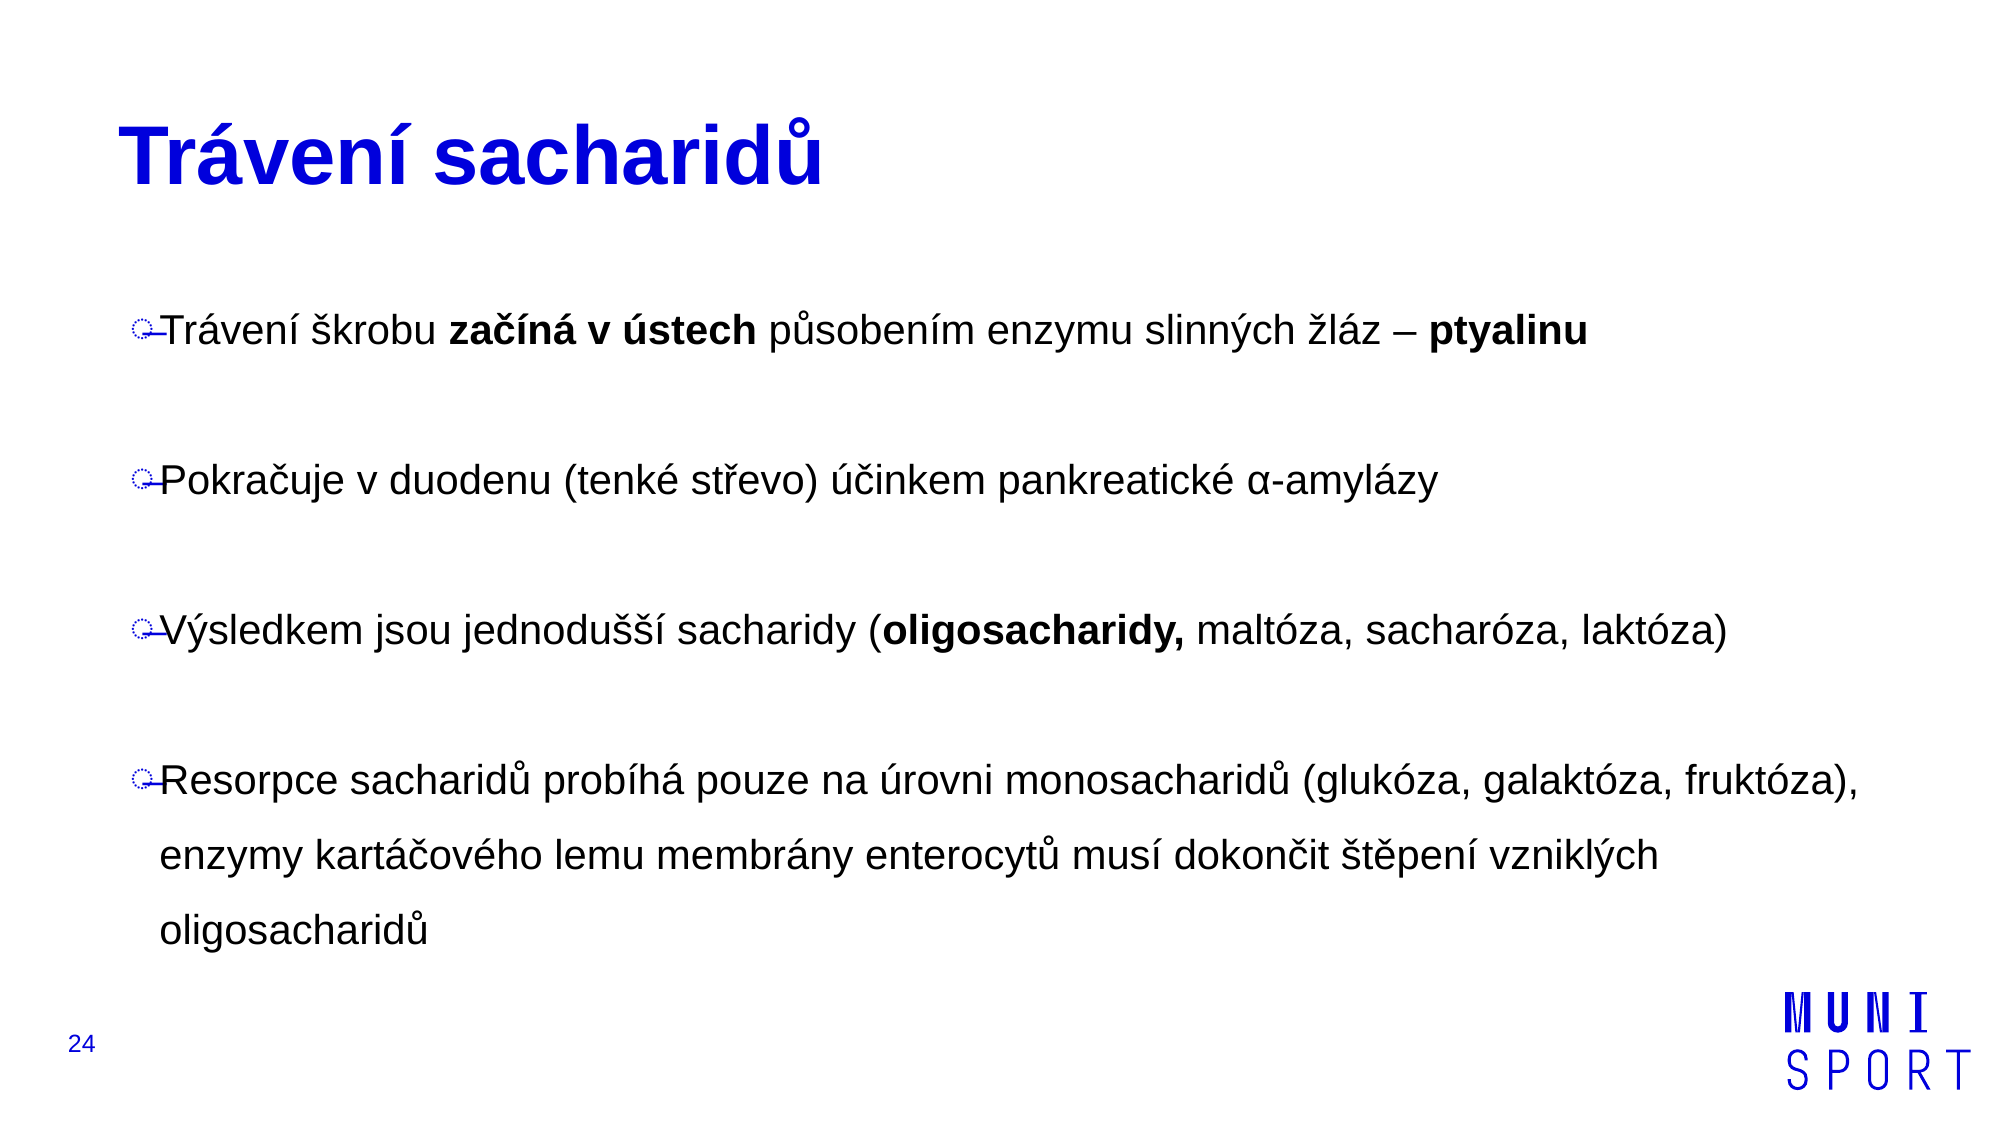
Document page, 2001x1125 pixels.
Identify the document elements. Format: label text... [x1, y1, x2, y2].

title Trávení sacharidů [118, 118, 1883, 193]
list Trávení škrobu začíná v ústech působením enzymu slinných žláz – ptyalinu Pokračuje v duodenu (tenké střevo) účinkem pankreatické α-amylázy Výsledkem jsou jednodušší sacharidy (oligosacharidy, maltóza, sacharóza, laktóza) Resorpce sacharidů probíhá pouze na úrovni monosacharidů (glukóza, galaktóza, fruktóza), enzymy kartáčového lemu membrány enterocytů musí dokončit štěpení vzniklých oligosacharidů [118, 277, 1883, 957]
slide_number 24 [67, 1021, 110, 1063]
